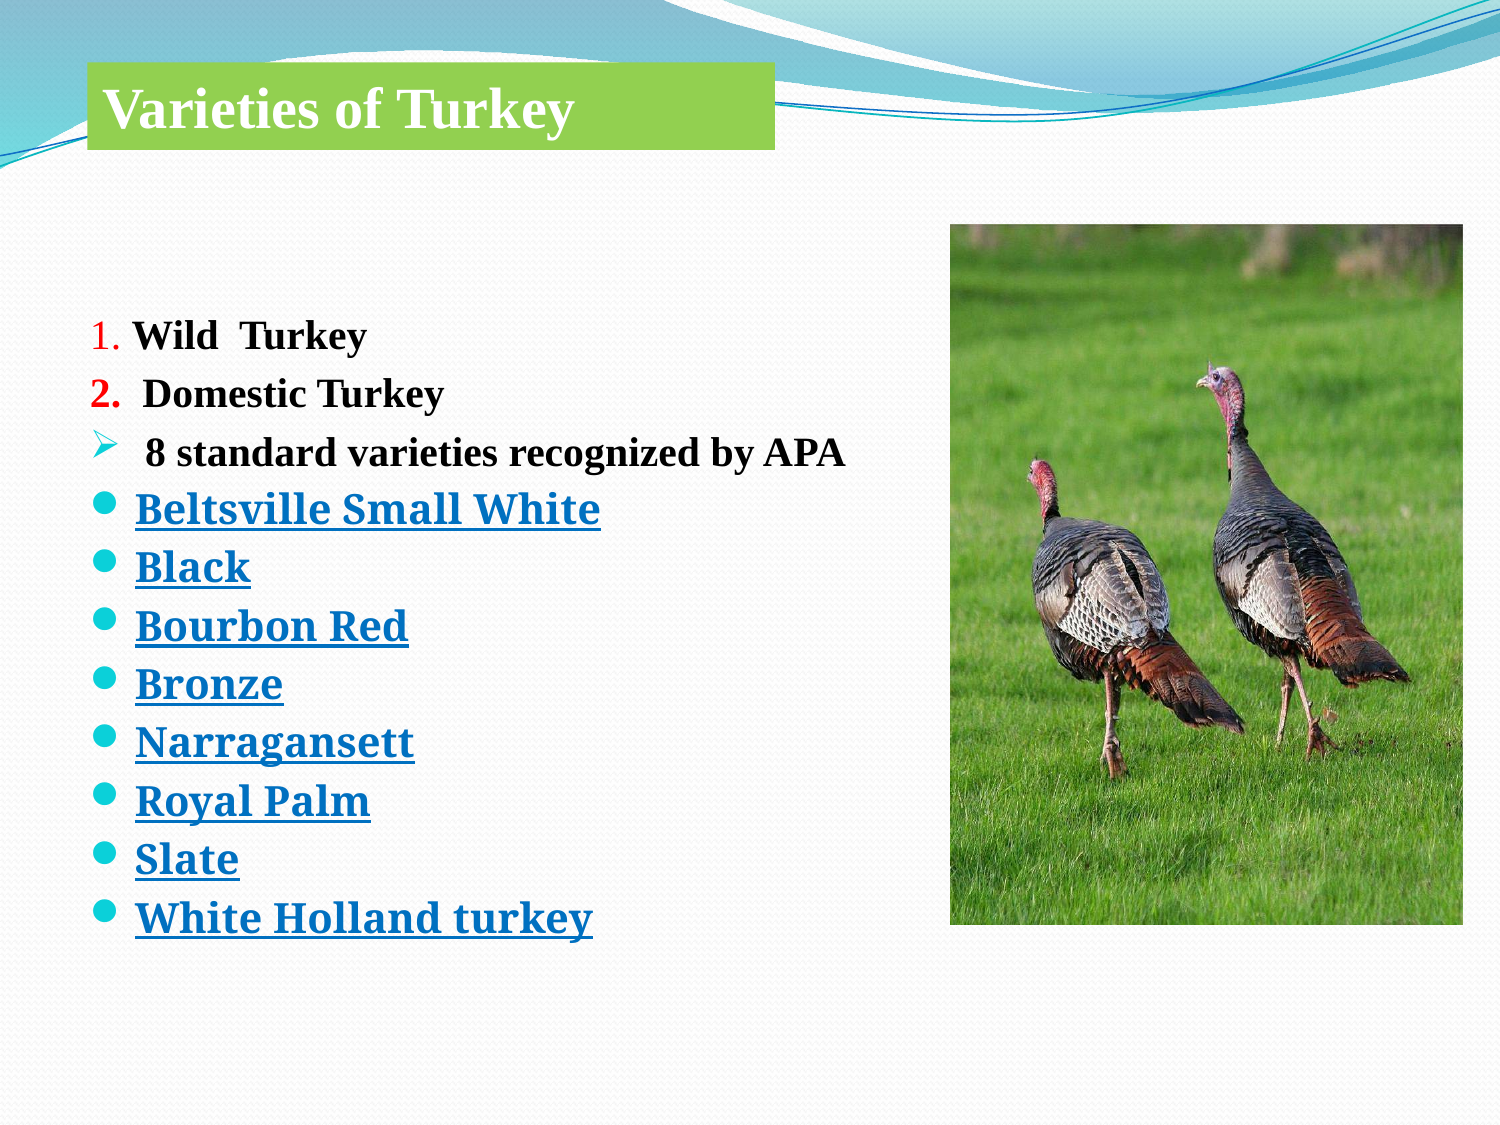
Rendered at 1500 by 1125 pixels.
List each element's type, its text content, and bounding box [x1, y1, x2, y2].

list 1. Wild Turkey 2. Domestic Turkey 8 standard varieties recognized by APA Beltsville Small White Black Bourbon Red Bronze Narragansett Royal Palm Slate White Holland turkey [75, 299, 1425, 975]
picture [949, 224, 1463, 926]
text_box Varieties of Turkey [87, 62, 775, 150]
list 10 years on average [942, 299, 1425, 939]
